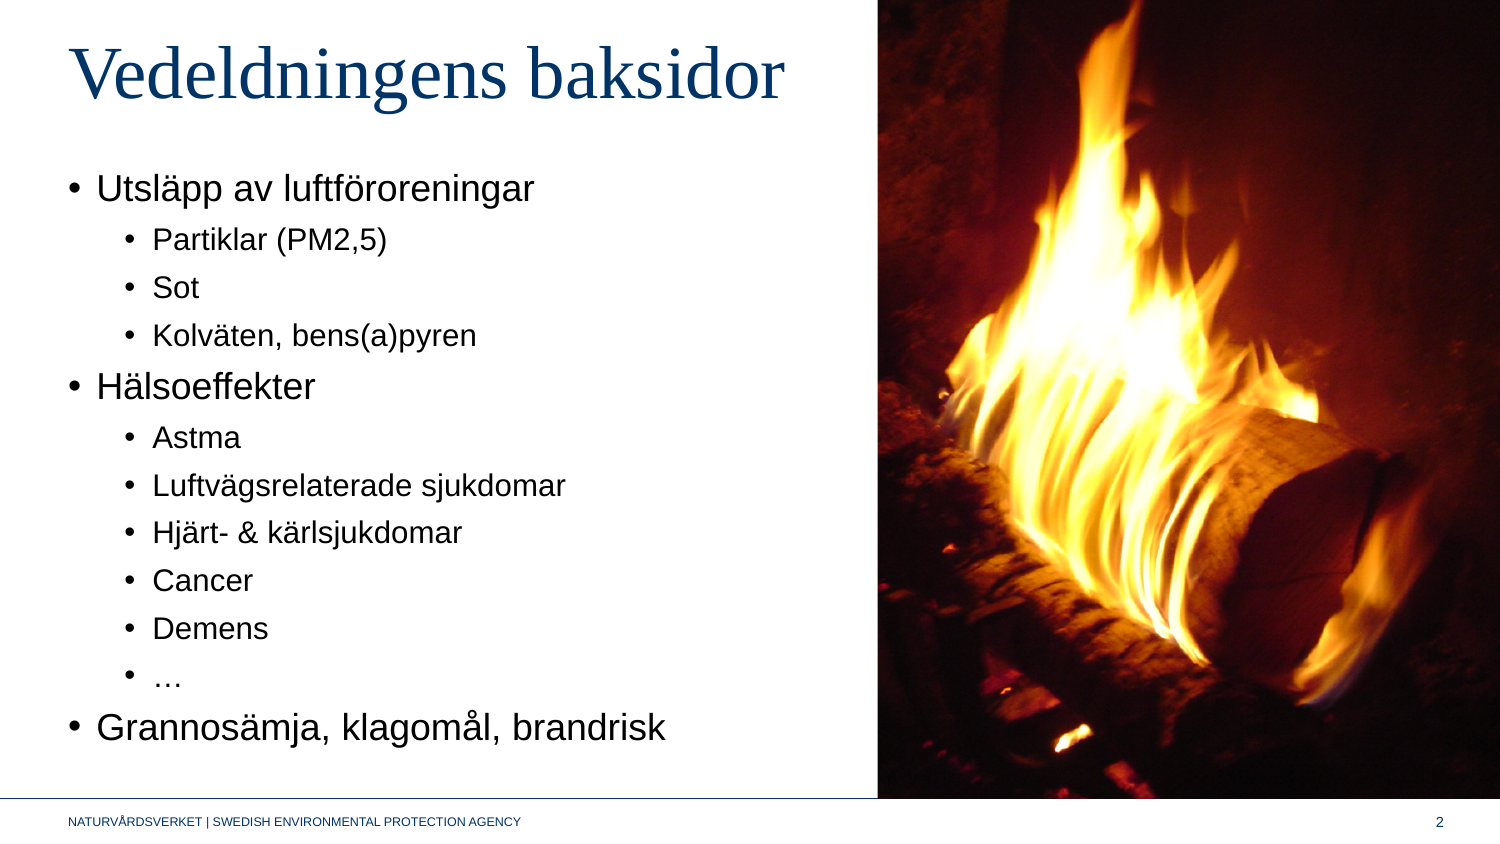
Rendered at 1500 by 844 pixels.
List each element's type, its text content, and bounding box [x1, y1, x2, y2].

slide_number 2 [1121, 799, 1459, 844]
title Vedeldningens baksidor [53, 43, 821, 233]
footer NATURVÅRDSVERKET | SWEDISH ENVIRONMENTAL PROTECTION AGENCY [53, 798, 560, 844]
picture [877, 0, 1500, 799]
list Utsläpp av luftföroreningar Partiklar (PM2,5) Sot Kolväten, bens(a)pyren Hälsoeffekter Astma Luftvägsrelaterade sjukdomar Hjärt- & kärlsjukdomar Cancer Demens … Grannosämja, klagomål, brandrisk [53, 233, 821, 753]
